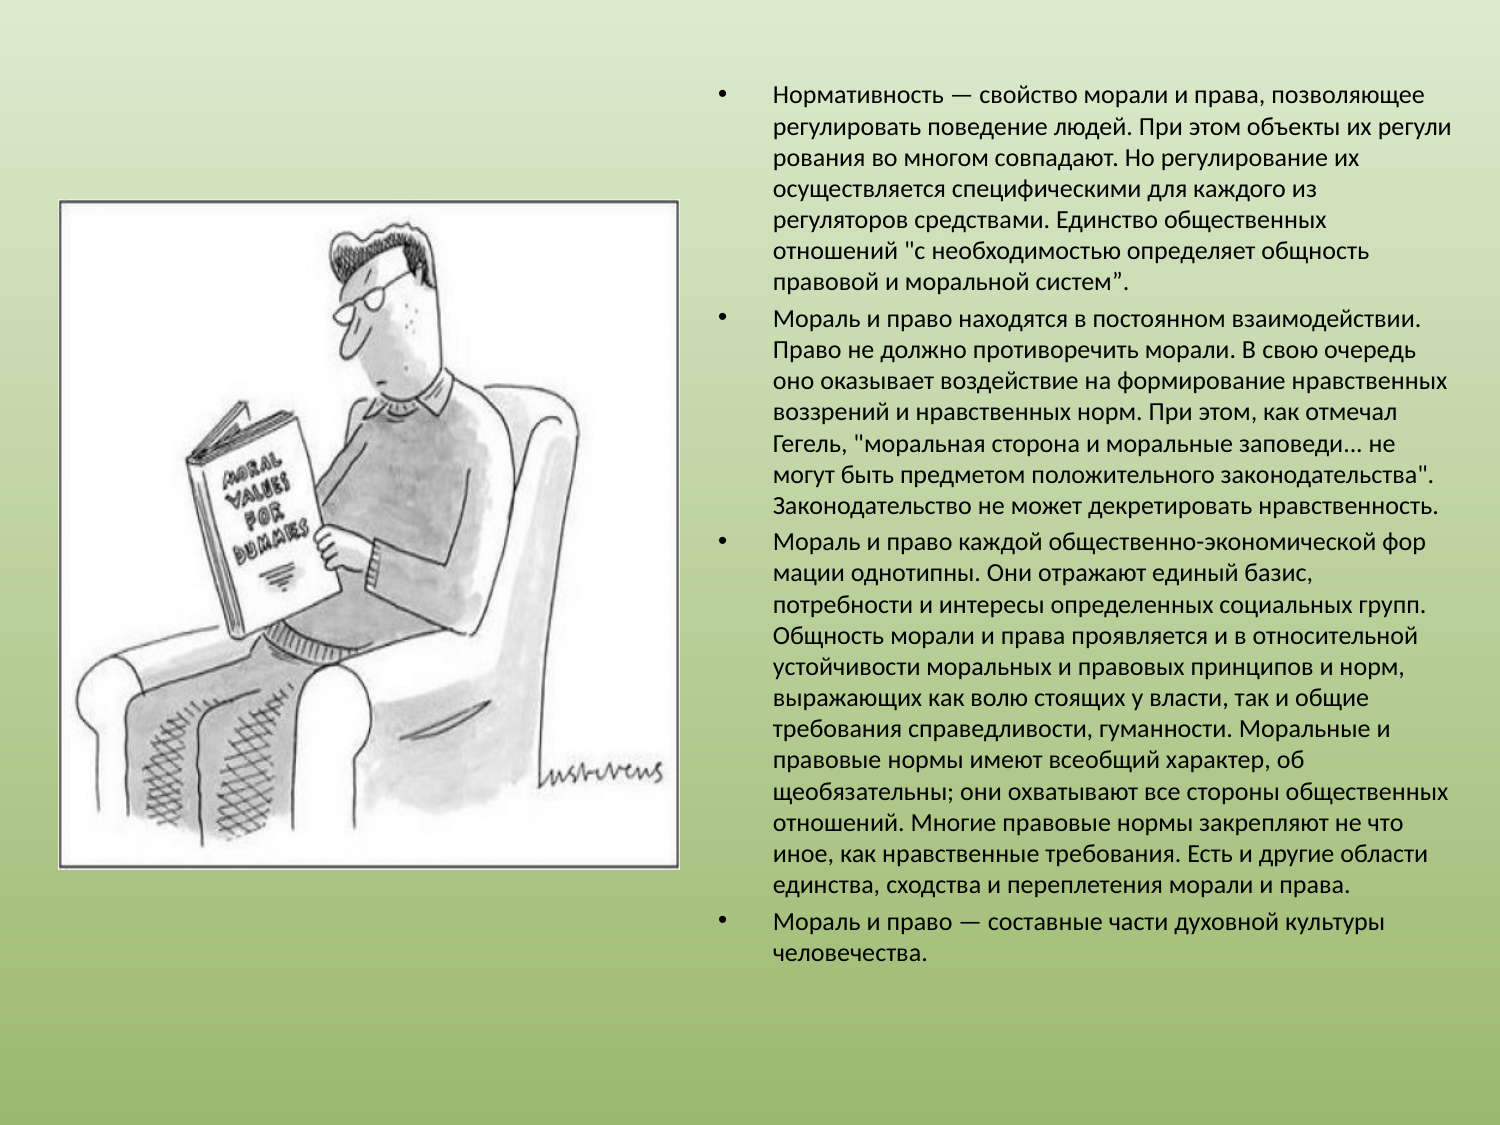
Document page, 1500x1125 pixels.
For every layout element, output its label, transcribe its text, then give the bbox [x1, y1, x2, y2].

picture [58, 198, 680, 870]
list Нормативность — свойство морали и права, позволяющее регулировать поведение людей. При этом объекты их регули­рования во многом совпадают. Но регулирование их осуществляется специфическими для каждого из регуляторов средства­ми. Единство общественных отношений "с необходимостью определяет общность правовой и моральной систем”. Мораль и право находятся в постоянном взаимодействии. Право не должно противоречить морали. В свою очередь оно оказывает воздействие на формирование нравственных воззрений и нравственных норм. При этом, как отмечал Гегель, "моральная сторона и моральные заповеди... не могут быть предметом положительного законодательства". Законодательство не может декретировать нравственность. Мораль и право каждой общественно-экономической фор­мации однотипны. Они отражают единый базис, потребности и интересы определенных социальных групп. Общность морали и права проявляется и в относительной устойчивости моральных и правовых принципов и норм, выражающих как волю стоящих у власти, так и общие требования справедливости, гуманности. Моральные и правовые нормы имеют всеобщий характер, об­щеобязательны; они охватывают все стороны общественных отношений. Многие правовые нормы закрепляют не что иное, как нравственные требования. Есть и другие области единства, сходства и переплетения морали и права. Мораль и право — составные части духовной культуры человечества. [703, 70, 1472, 1024]
